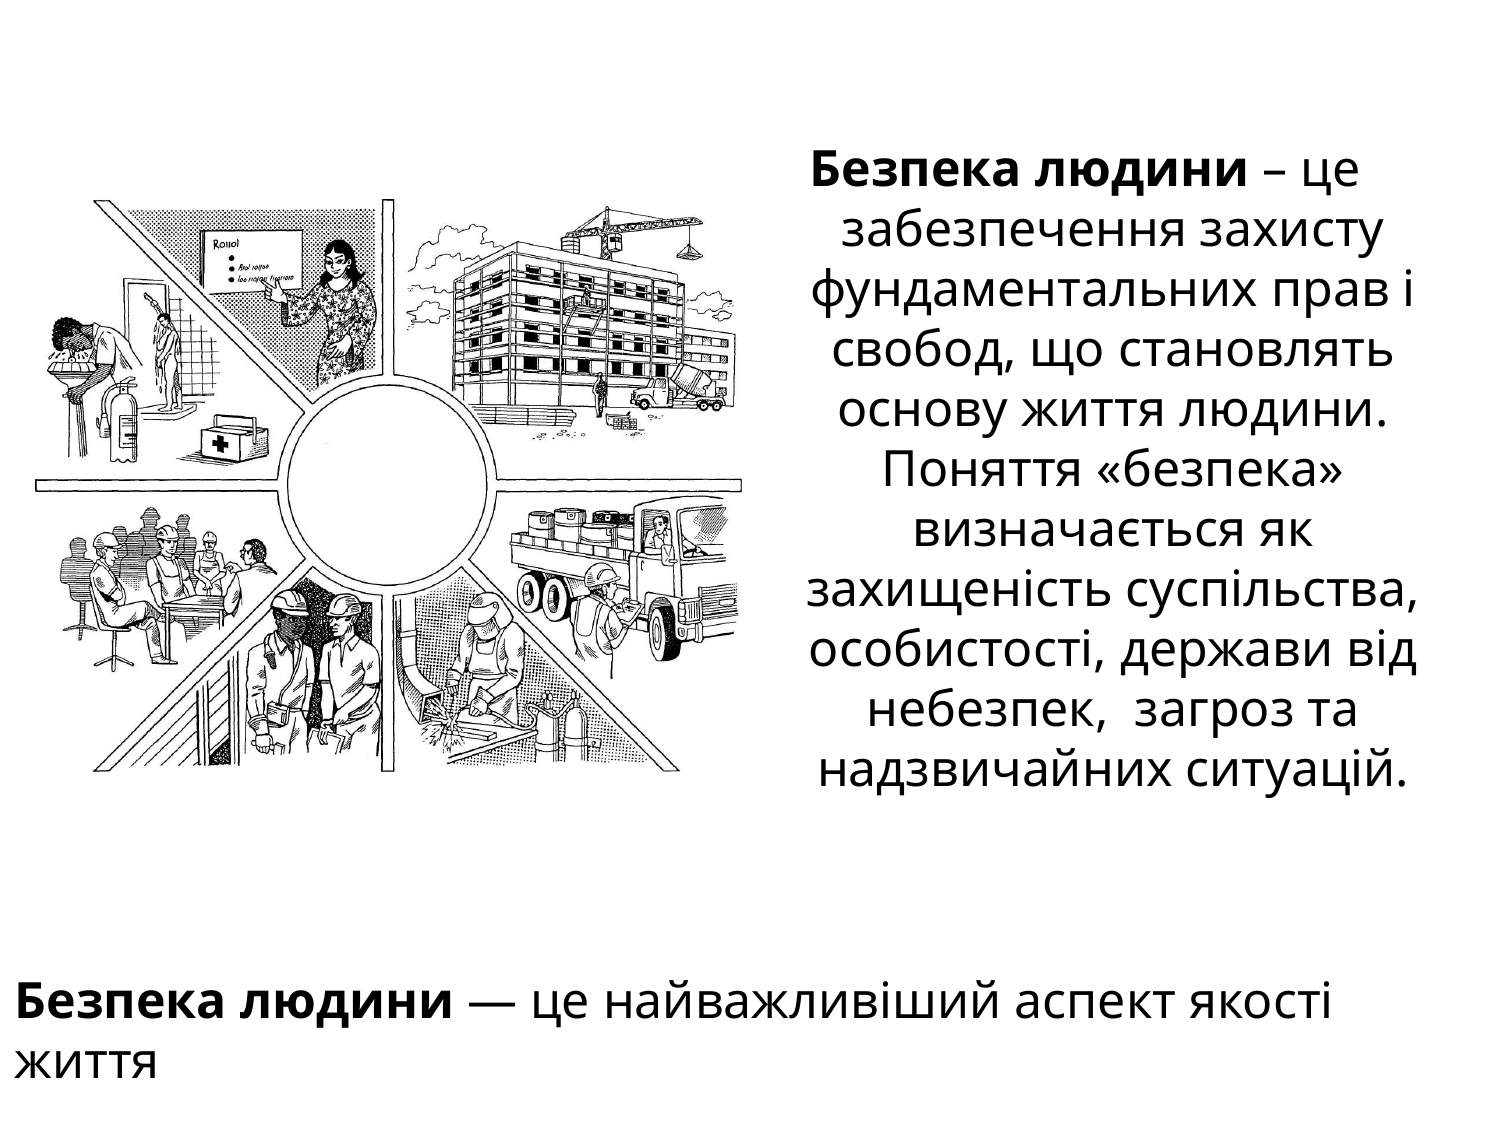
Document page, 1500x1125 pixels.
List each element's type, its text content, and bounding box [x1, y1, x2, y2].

list Безпека людини – це забезпечення захисту фундаментальних прав і свобод, що становлять основу життя людини. Поняття «безпека» визначається як захищеність суспільства, особистості, держави від небезпек, загроз та надзвичайних ситуацій. [703, 128, 1468, 938]
picture [34, 198, 742, 772]
text_box Безпека людини — це найважливіший аспект якості життя [0, 960, 1477, 1125]
